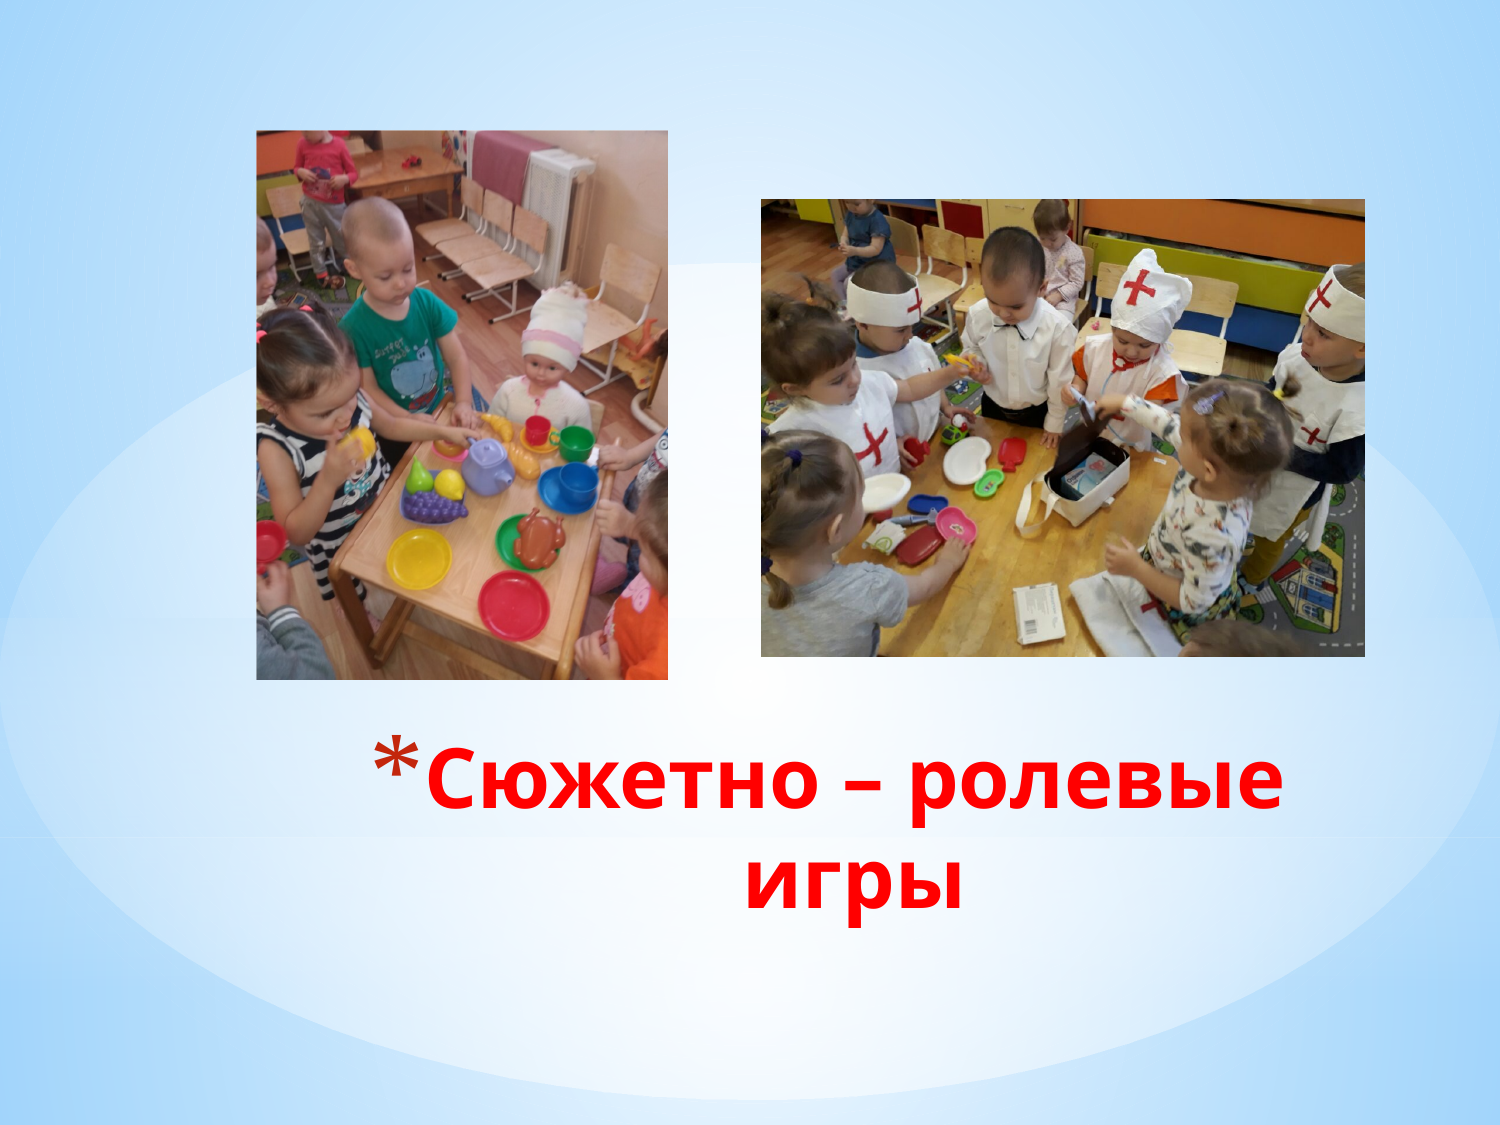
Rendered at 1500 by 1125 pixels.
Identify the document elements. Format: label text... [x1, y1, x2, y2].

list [187, 198, 737, 612]
picture [257, 131, 668, 198]
title Сюжетно – ролевые игры [294, 717, 1363, 905]
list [761, 198, 1365, 658]
picture [257, 612, 668, 679]
